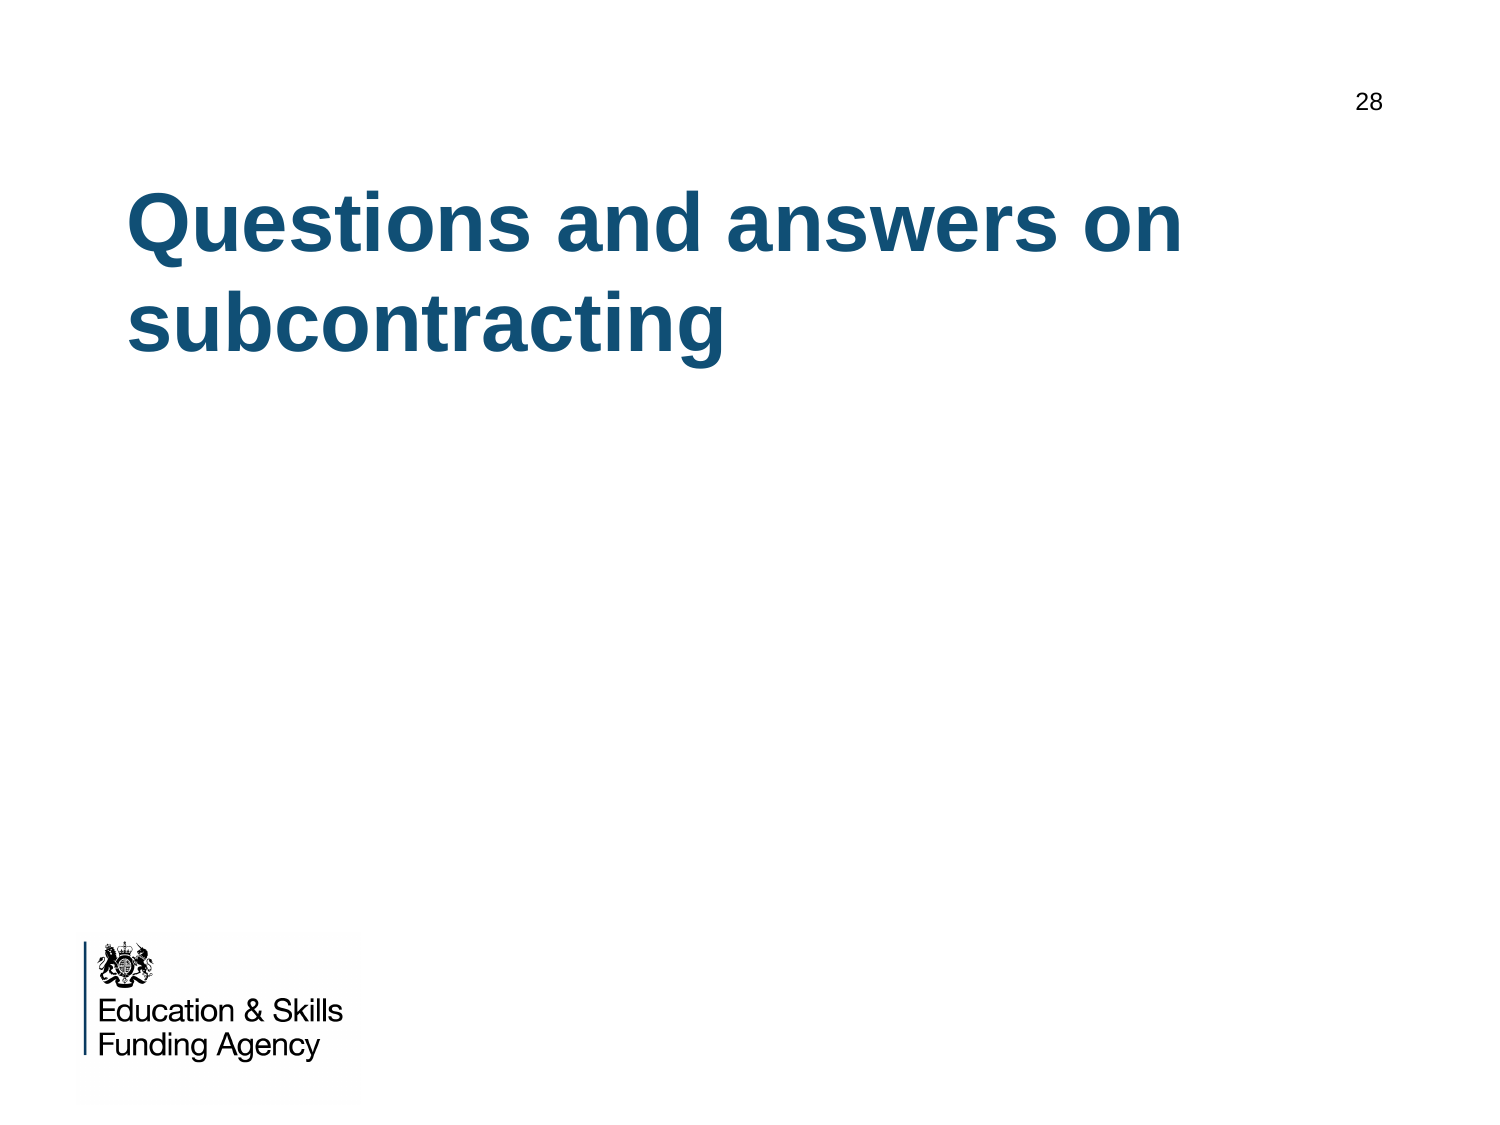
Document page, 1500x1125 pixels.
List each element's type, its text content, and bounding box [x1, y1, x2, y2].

text_box 28 [1340, 78, 1400, 123]
title Questions and answers on subcontracting [111, 160, 1306, 799]
